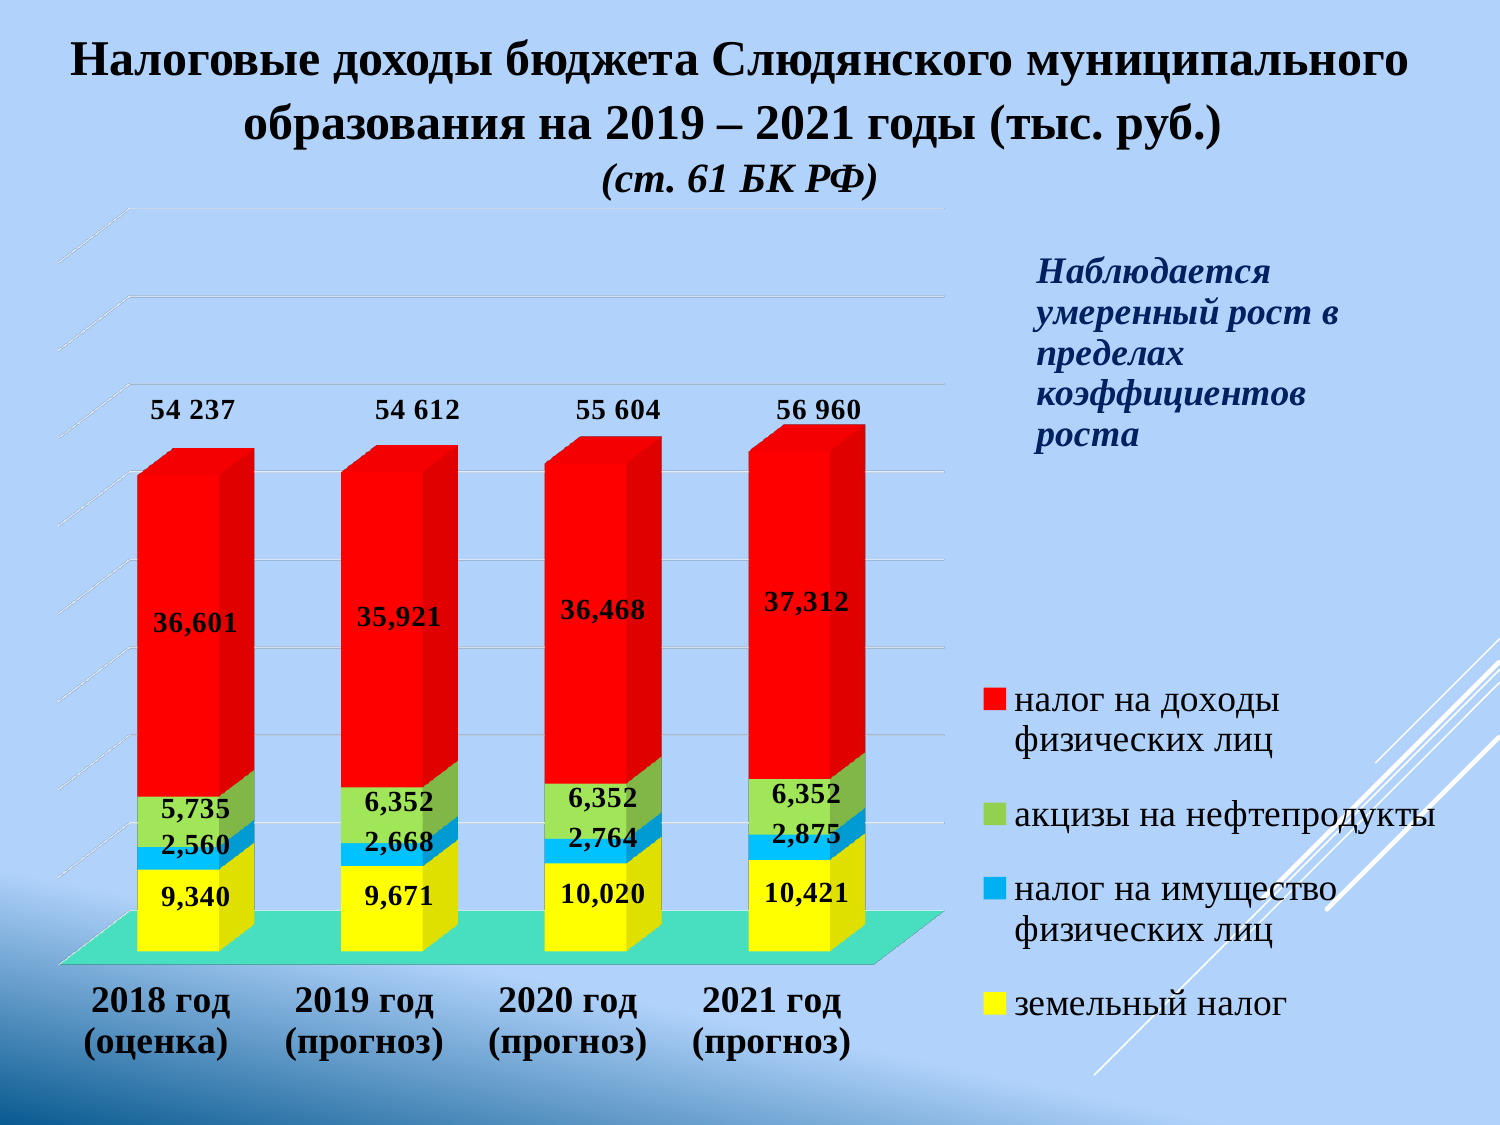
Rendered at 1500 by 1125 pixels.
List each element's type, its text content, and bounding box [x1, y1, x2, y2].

title Налоговые доходы бюджета Слюдянского муниципального образования на 2019 – 2021 годы (тыс. руб.) (ст. 61 БК РФ) [53, 19, 1427, 207]
chart [29, 207, 1459, 1095]
